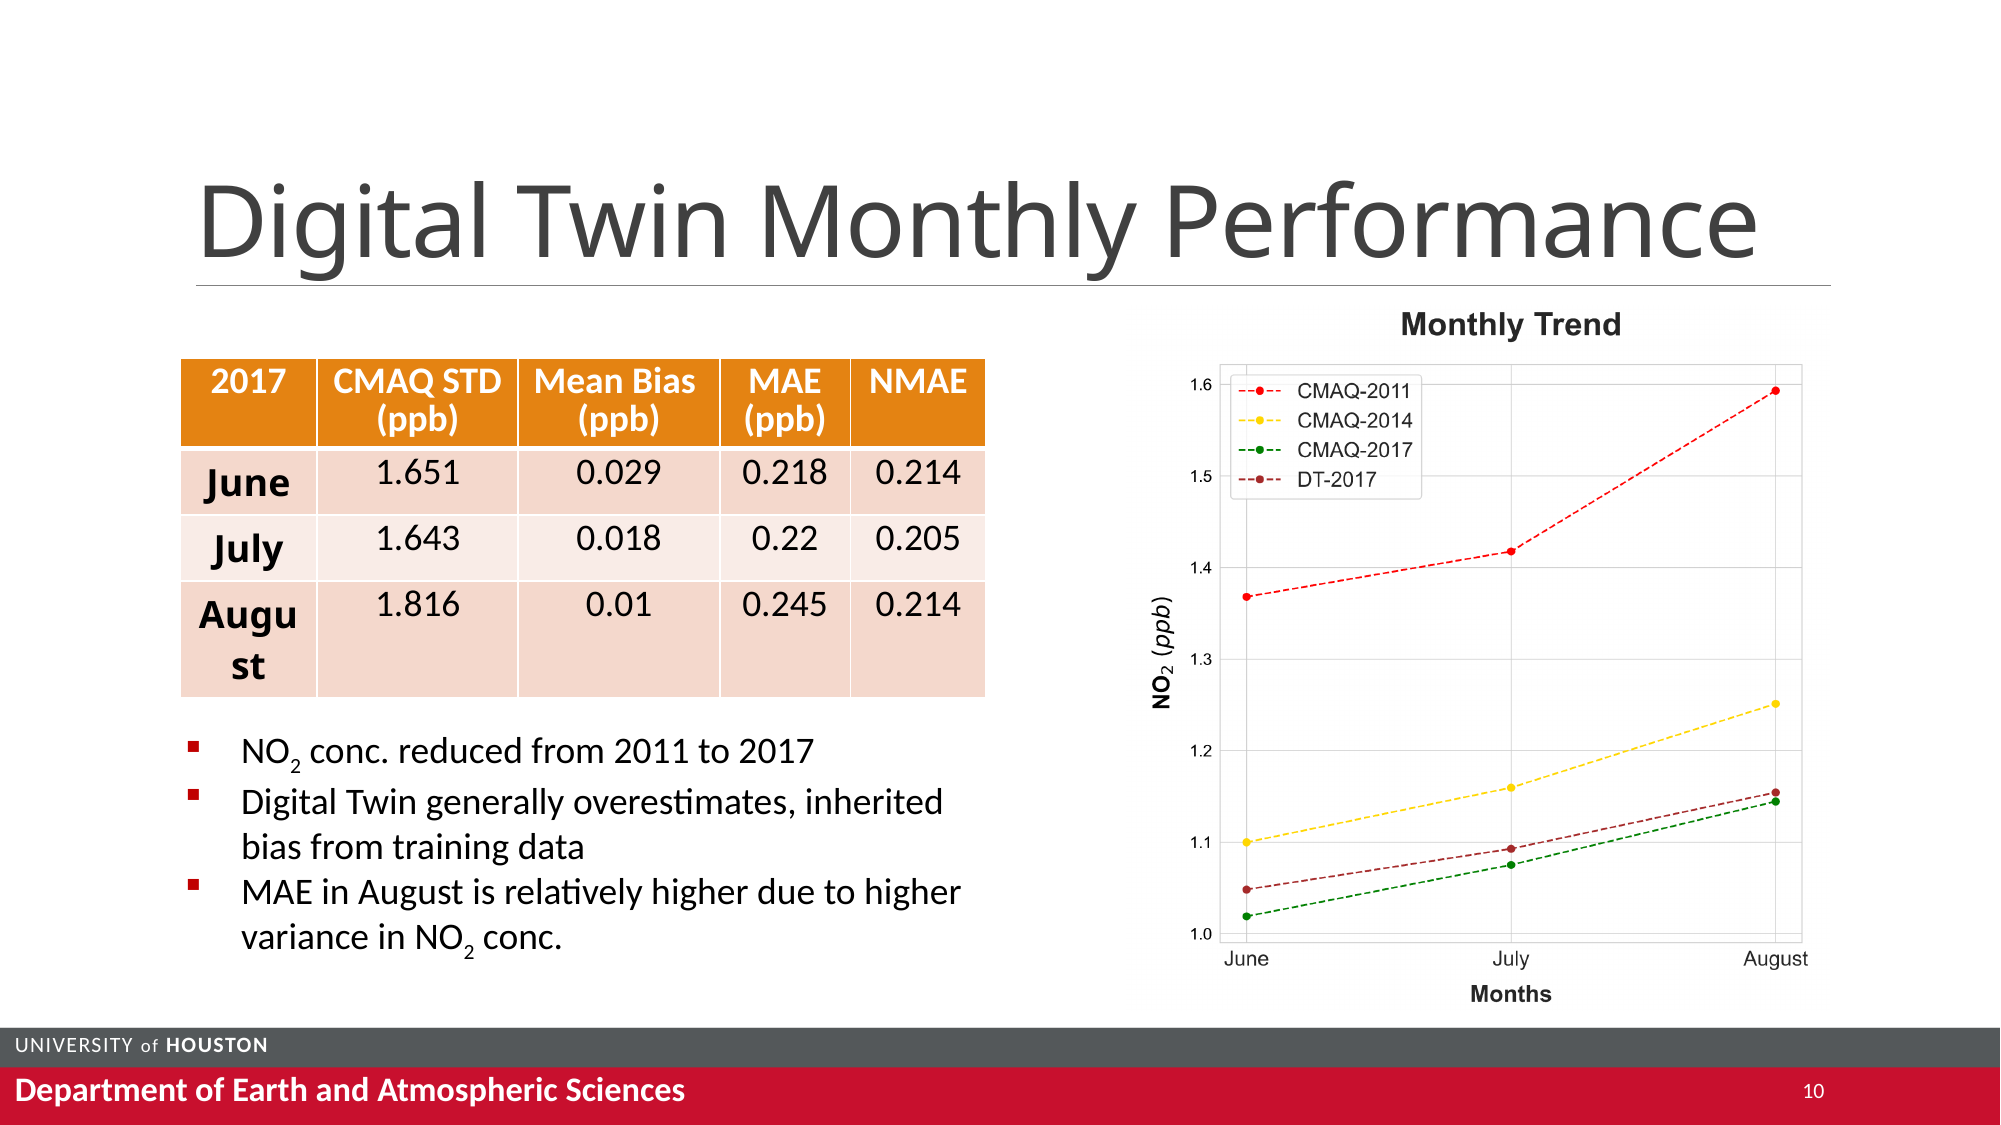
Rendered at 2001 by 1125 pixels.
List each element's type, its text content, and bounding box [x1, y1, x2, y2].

table_cell July [181, 516, 316, 580]
table_header 2017 [181, 359, 316, 446]
title Digital Twin Monthly Performance [180, 47, 1830, 285]
table_cell 0.029 [519, 451, 719, 514]
slide_number 10 [1624, 1059, 1840, 1120]
table_cell 1.651 [318, 451, 517, 514]
table_header CMAQ STD (ppb) [318, 359, 517, 446]
table_header MAE (ppb) [721, 359, 850, 446]
table_cell 0.018 [519, 516, 719, 580]
table_cell 1.643 [318, 516, 517, 580]
table_cell 0.22 [721, 516, 850, 580]
text_box NO2 conc. reduced from 2011 to 2017 Digital Twin generally overestimates, inherited bias from training data MAE in August is relatively higher due to higher variance in NO2 conc. [170, 718, 1000, 971]
table_cell 0.214 [851, 582, 985, 697]
table_cell 0.205 [851, 516, 985, 580]
table_cell 0.218 [721, 451, 850, 514]
table_header Mean Bias (ppb) [519, 359, 719, 446]
table_cell 0.01 [519, 582, 719, 697]
picture [1125, 305, 1831, 1012]
table_cell 0.245 [721, 582, 850, 697]
table_cell August [181, 582, 316, 697]
table_cell 1.816 [318, 582, 517, 697]
table_cell June [181, 451, 316, 514]
table_cell 0.214 [851, 451, 985, 514]
table_header NMAE [851, 359, 985, 446]
